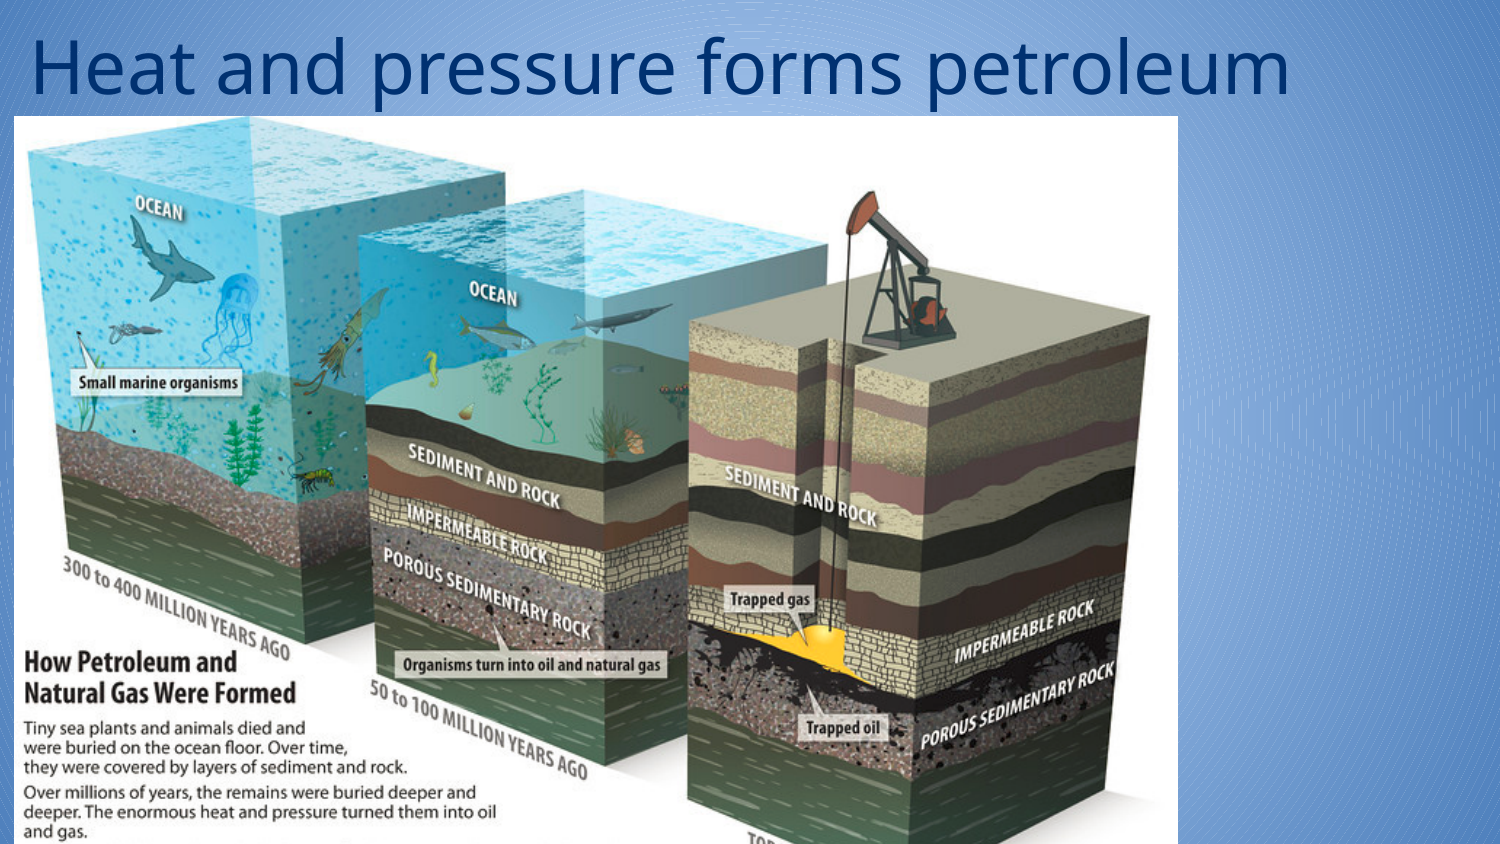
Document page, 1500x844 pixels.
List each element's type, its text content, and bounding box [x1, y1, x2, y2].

picture [13, 116, 1179, 844]
title Heat and pressure forms petroleum [14, 0, 1439, 117]
